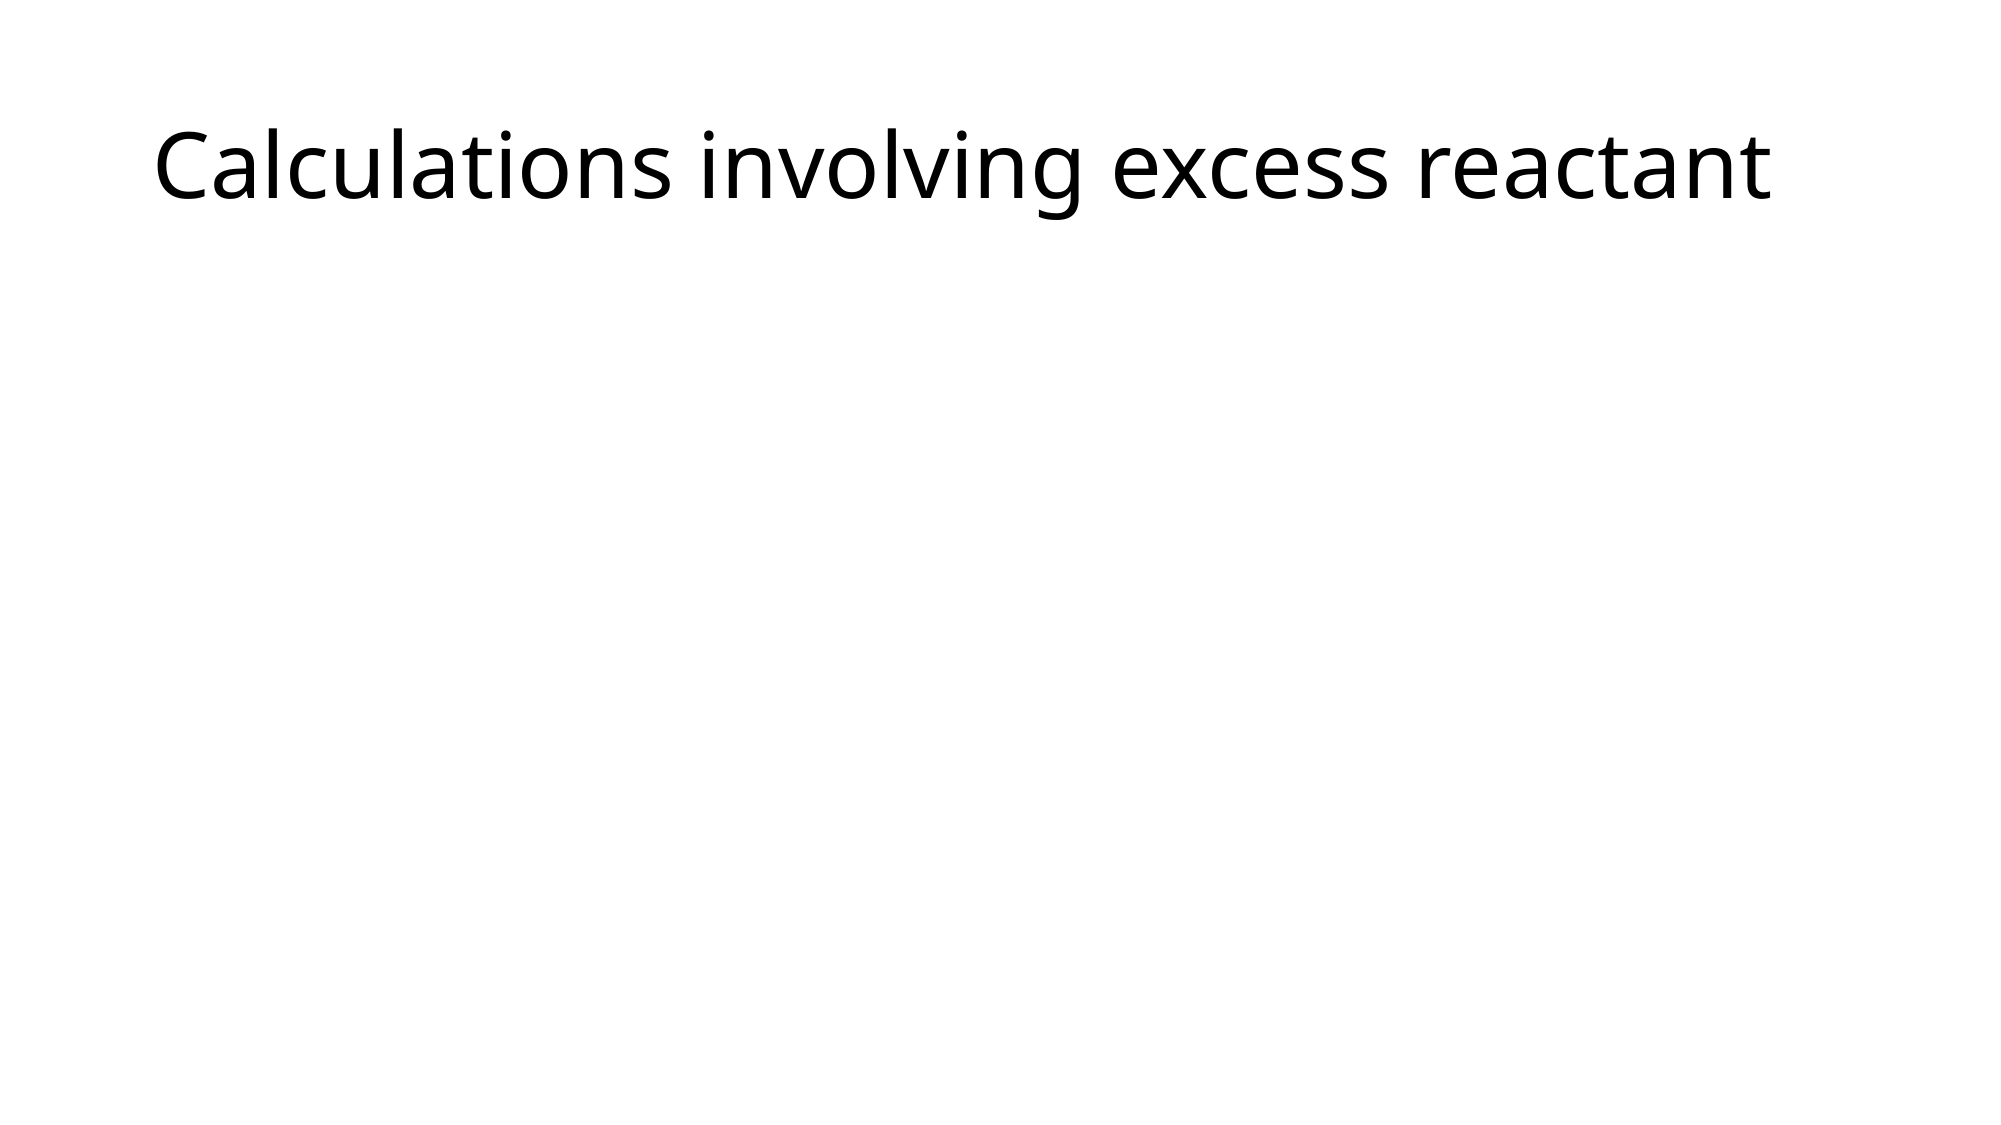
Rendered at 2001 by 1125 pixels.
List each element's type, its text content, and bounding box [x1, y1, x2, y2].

title Calculations involving excess reactant [137, 59, 1863, 278]
